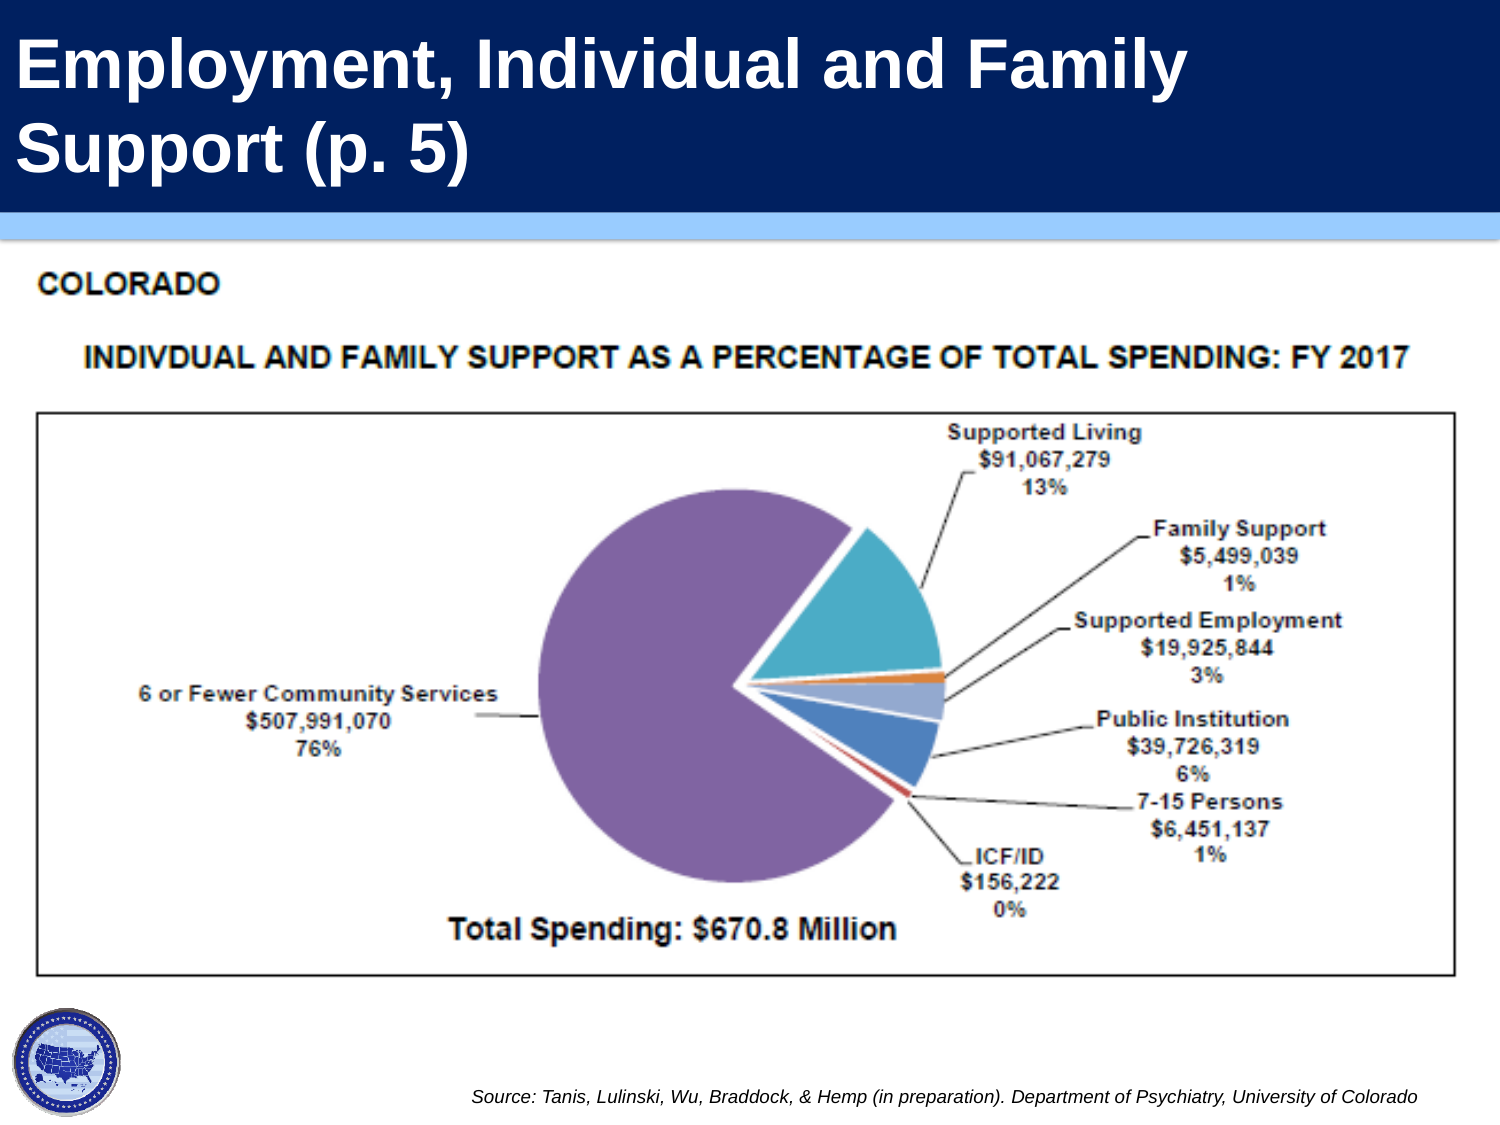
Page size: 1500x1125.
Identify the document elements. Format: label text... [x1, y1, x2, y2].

picture [5, 1008, 127, 1119]
title Employment, Individual and Family Support (p. 5) [0, 0, 1413, 206]
picture [0, 268, 1500, 999]
footer Source: Tanis, Lulinski, Wu, Braddock, & Hemp (in preparation). Department of Psychiatry, University of Colorado [126, 1062, 1425, 1108]
